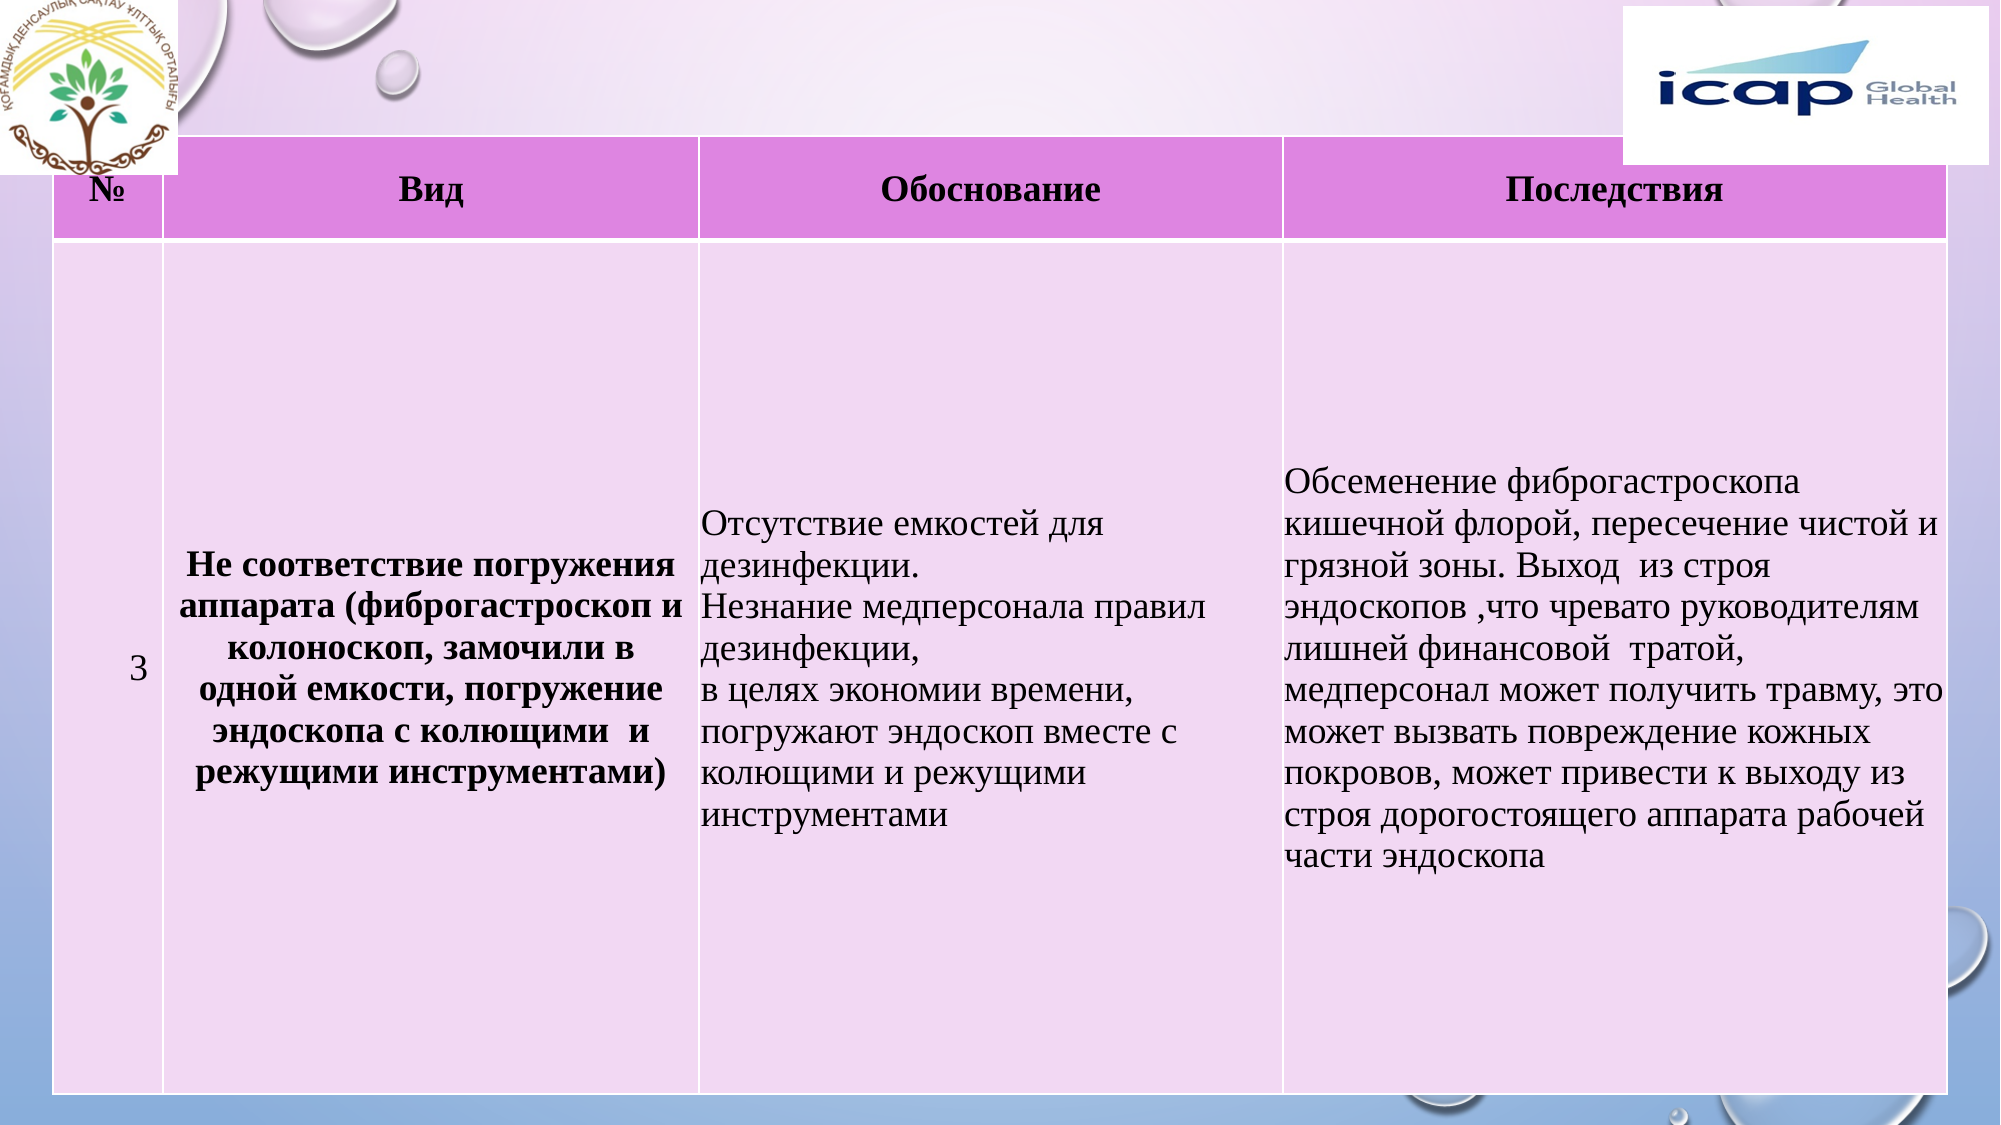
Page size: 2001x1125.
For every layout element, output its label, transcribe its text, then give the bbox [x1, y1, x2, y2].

table_cell 3 [54, 243, 162, 1093]
table_header Вид [164, 137, 698, 238]
table_header Обоснование [700, 137, 1282, 238]
picture [0, 0, 2000, 1125]
table_cell Обсеменение фиброгастроскопа кишечной флорой, пересечение чистой и грязной зоны. Выход из строя эндоскопов ,что чревато руководителям лишней финансовой тратой, медперсонал может получить травму, это может вызвать повреждение кожных покровов, может привести к выходу из строя дорогостоящего аппарата рабочей части эндоскопа [1284, 243, 1946, 1093]
table_header № [54, 184, 162, 238]
table_header Последствия [1284, 137, 1946, 238]
table_cell Не соответствие погружения аппарата (фиброгастроскоп и колоноскоп, замочили в одной емкости, погружение эндоскопа с колющими и режущими инструментами) [164, 243, 698, 1093]
table_cell Отсутствие емкостей для дезинфекции. Незнание медперсонала правил дезинфекции, в целях экономии времени, погружают эндоскоп вместе с колющими и режущими инструментами [700, 243, 1282, 1093]
